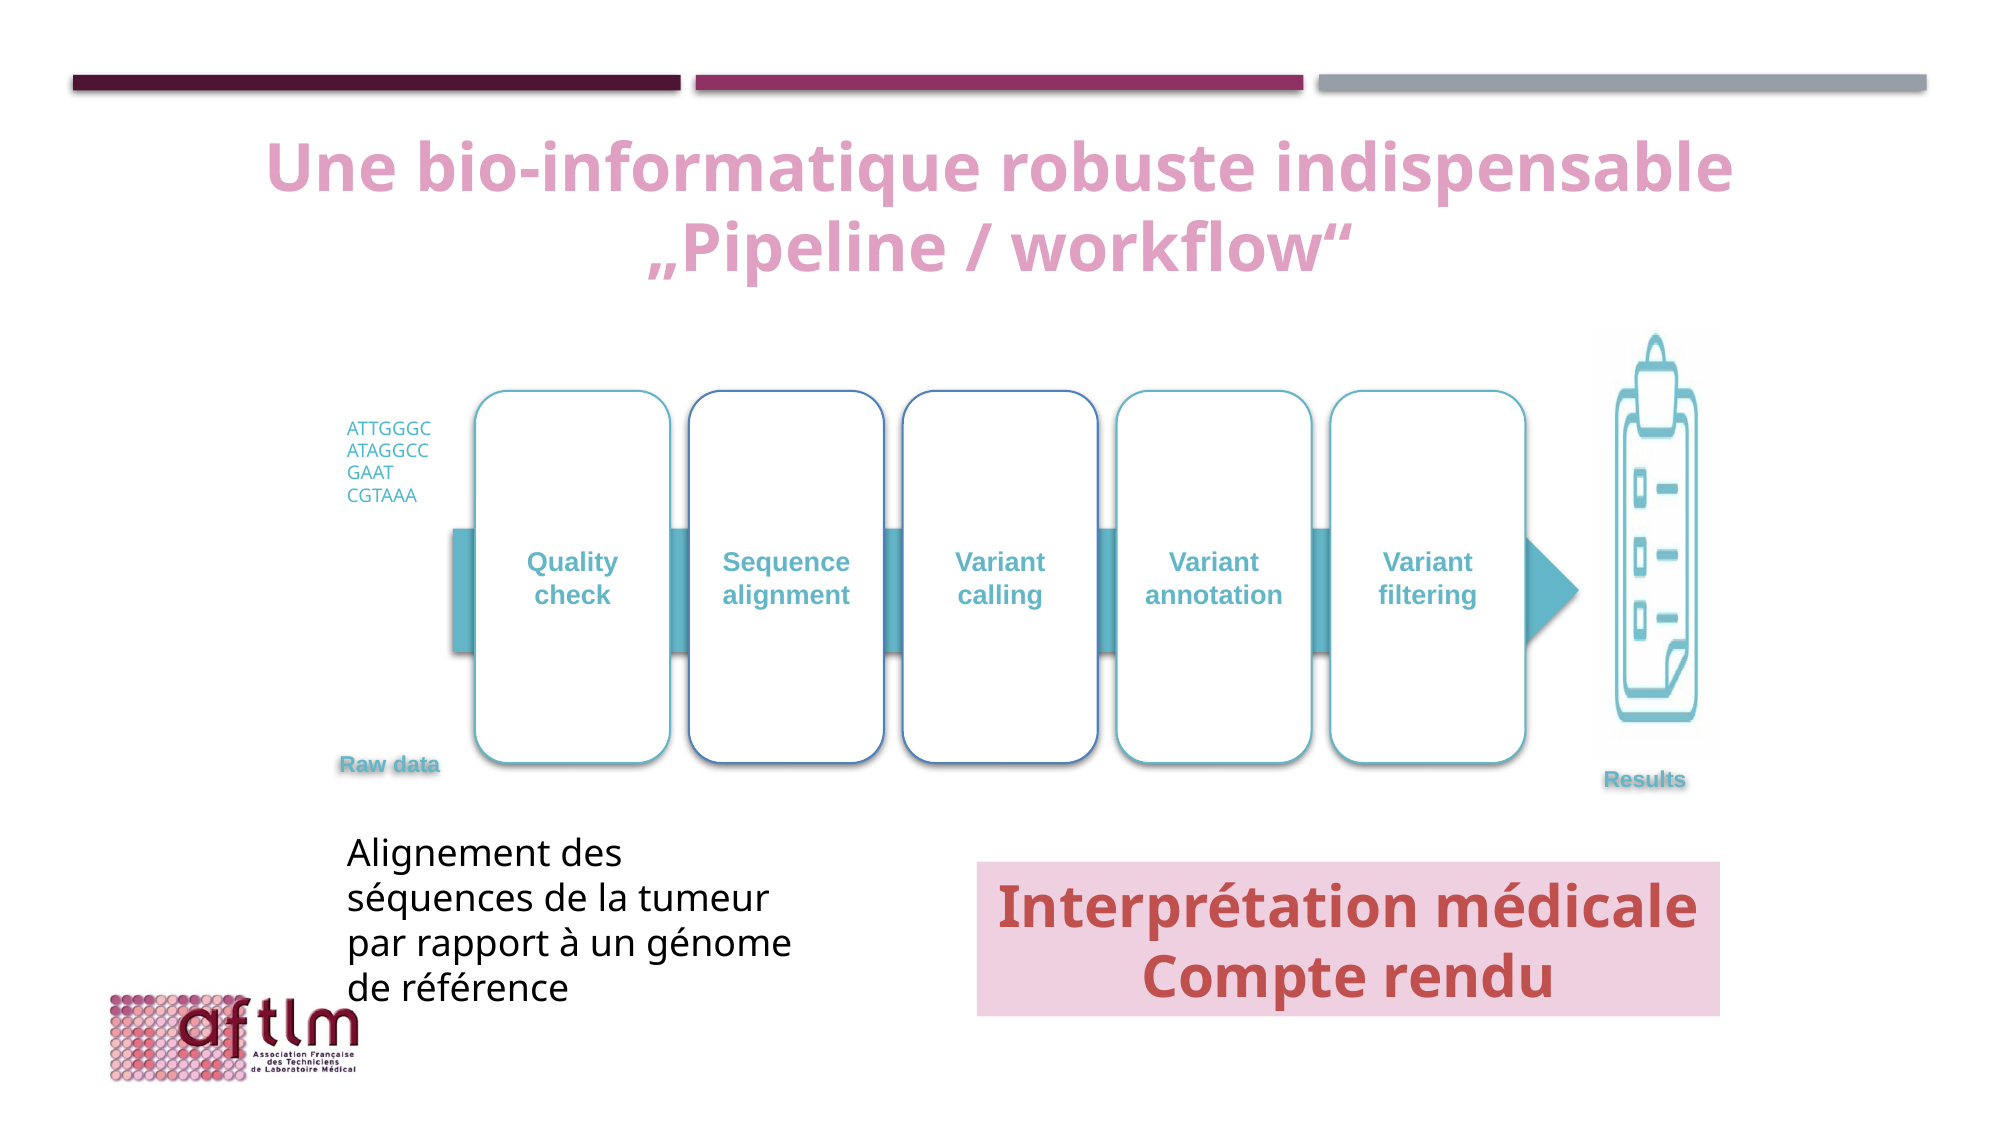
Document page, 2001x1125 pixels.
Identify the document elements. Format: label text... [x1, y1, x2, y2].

title Une bio-informatique robuste indispensable „Pipeline / workflow“ [95, 97, 1905, 293]
picture [100, 974, 377, 1100]
text_box Alignement des séquences de la tumeur par rapport à un génome de référence [332, 874, 813, 1017]
text_box Interprétation médicale Compte rendu [976, 874, 1720, 1017]
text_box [291, 326, 1751, 865]
